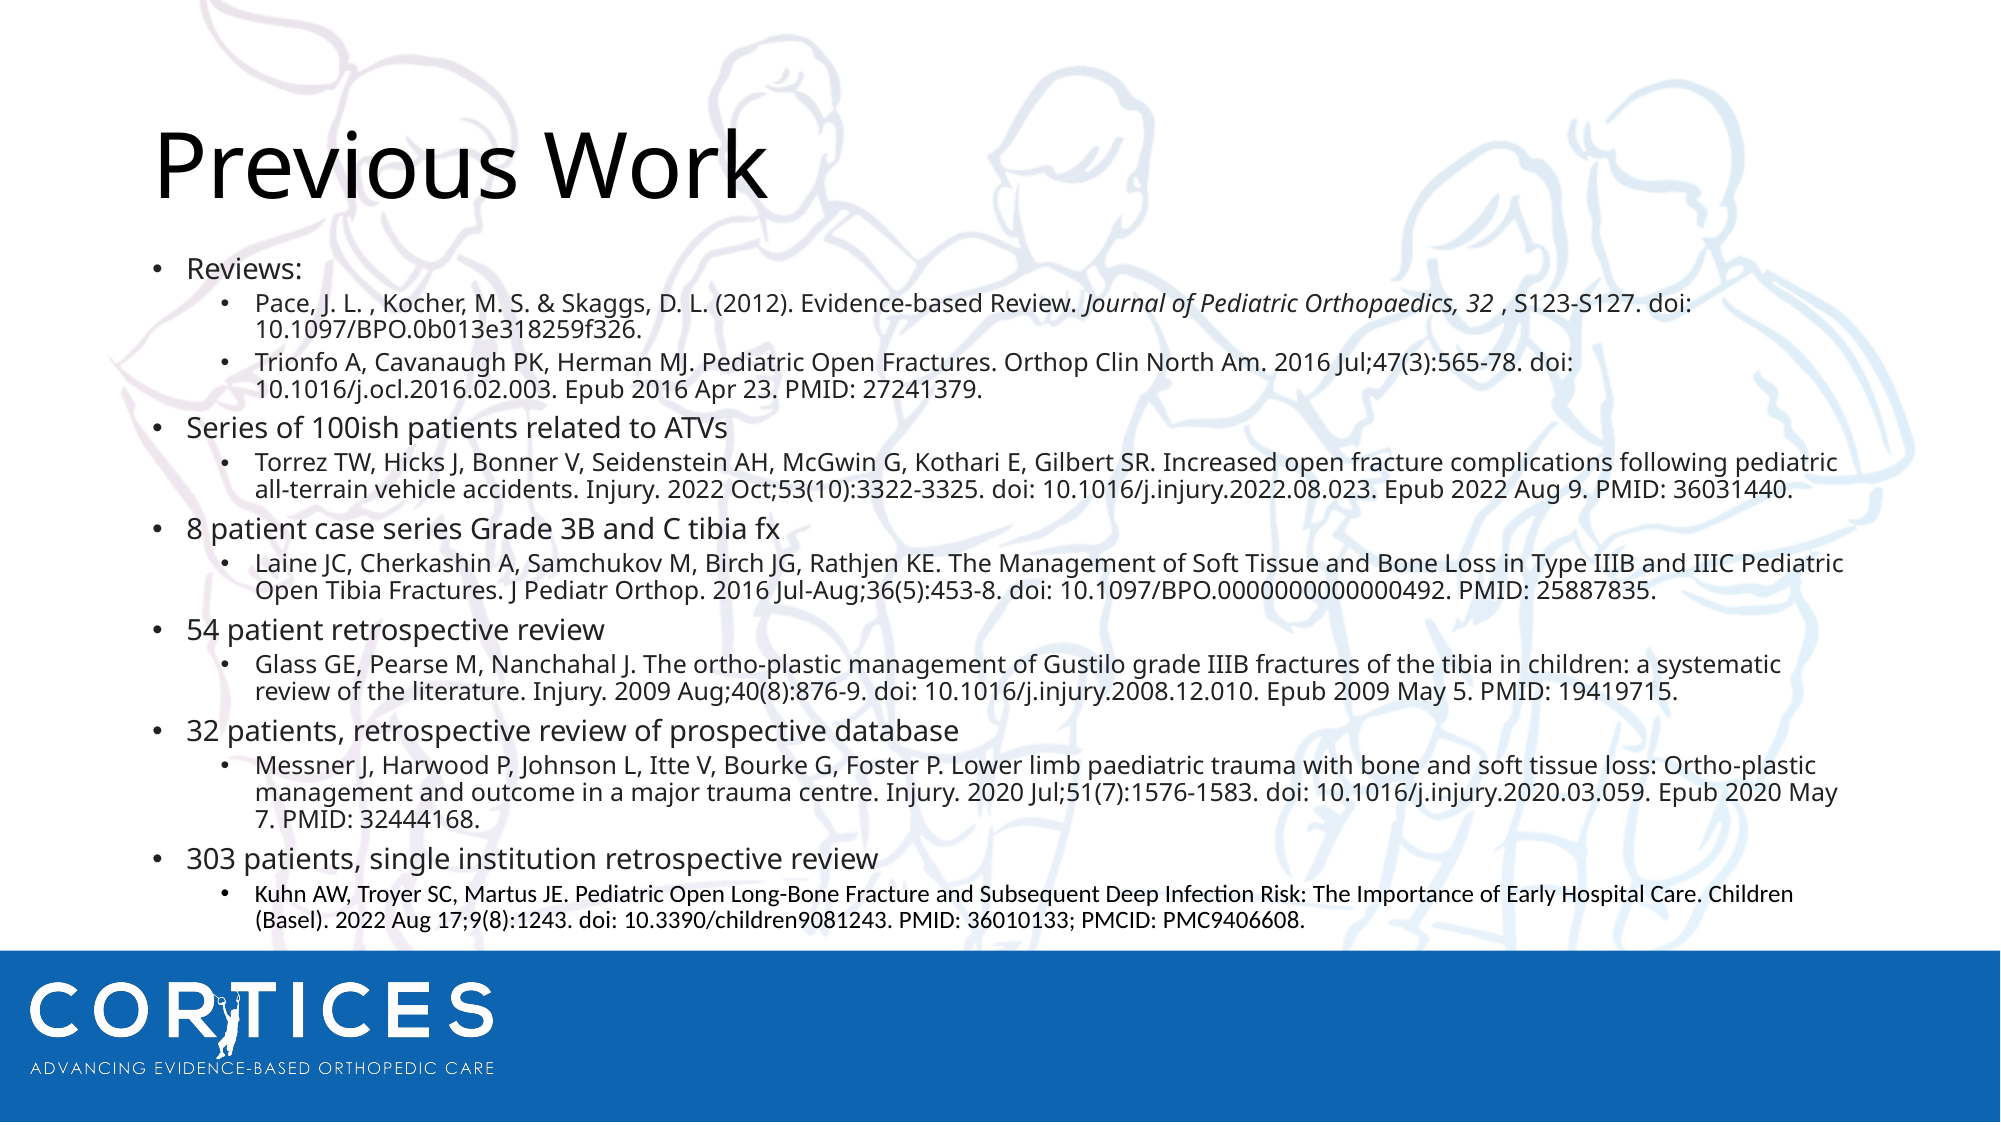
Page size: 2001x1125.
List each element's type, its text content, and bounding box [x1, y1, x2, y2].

title Previous Work [137, 59, 1863, 246]
picture [30, 982, 493, 1074]
list Reviews: Pace, J. L. , Kocher, M. S. & Skaggs, D. L. (2012). Evidence-based Review. Journal of Pediatric Orthopaedics, 32 , S123-S127. doi: 10.1097/BPO.0b013e318259f326. Trionfo A, Cavanaugh PK, Herman MJ. Pediatric Open Fractures. Orthop Clin North Am. 2016 Jul;47(3):565-78. doi: 10.1016/j.ocl.2016.02.003. Epub 2016 Apr 23. PMID: 27241379. Series of 100ish patients related to ATVs Torrez TW, Hicks J, Bonner V, Seidenstein AH, McGwin G, Kothari E, Gilbert SR. Increased open fracture complications following pediatric all-terrain vehicle accidents. Injury. 2022 Oct;53(10):3322-3325. doi: 10.1016/j.injury.2022.08.023. Epub 2022 Aug 9. PMID: 36031440. 8 patient case series Grade 3B and C tibia fx Laine JC, Cherkashin A, Samchukov M, Birch JG, Rathjen KE. The Management of Soft Tissue and Bone Loss in Type IIIB and IIIC Pediatric Open Tibia Fractures. J Pediatr Orthop. 2016 Jul-Aug;36(5):453-8. doi: 10.1097/BPO.0000000000000492. PMID: 25887835. 54 patient retrospective review Glass GE, Pearse M, Nanchahal J. The ortho-plastic management of Gustilo grade IIIB fractures of the tibia in children: a systematic review of the literature. Injury. 2009 Aug;40(8):876-9. doi: 10.1016/j.injury.2008.12.010. Epub 2009 May 5. PMID: 19419715. 32 patients, retrospective review of prospective database Messner J, Harwood P, Johnson L, Itte V, Bourke G, Foster P. Lower limb paediatric trauma with bone and soft tissue loss: Ortho-plastic management and outcome in a major trauma centre. Injury. 2020 Jul;51(7):1576-1583. doi: 10.1016/j.injury.2020.03.059. Epub 2020 May 7. PMID: 32444168. 303 patients, single institution retrospective review Kuhn AW, Troyer SC, Martus JE. Pediatric Open Long-Bone Fracture and Subsequent Deep Infection Risk: The Importance of Early Hospital Care. Children (Basel). 2022 Aug 17;9(8):1243. doi: 10.3390/children9081243. PMID: 36010133; PMCID: PMC9406608. [137, 246, 1863, 961]
